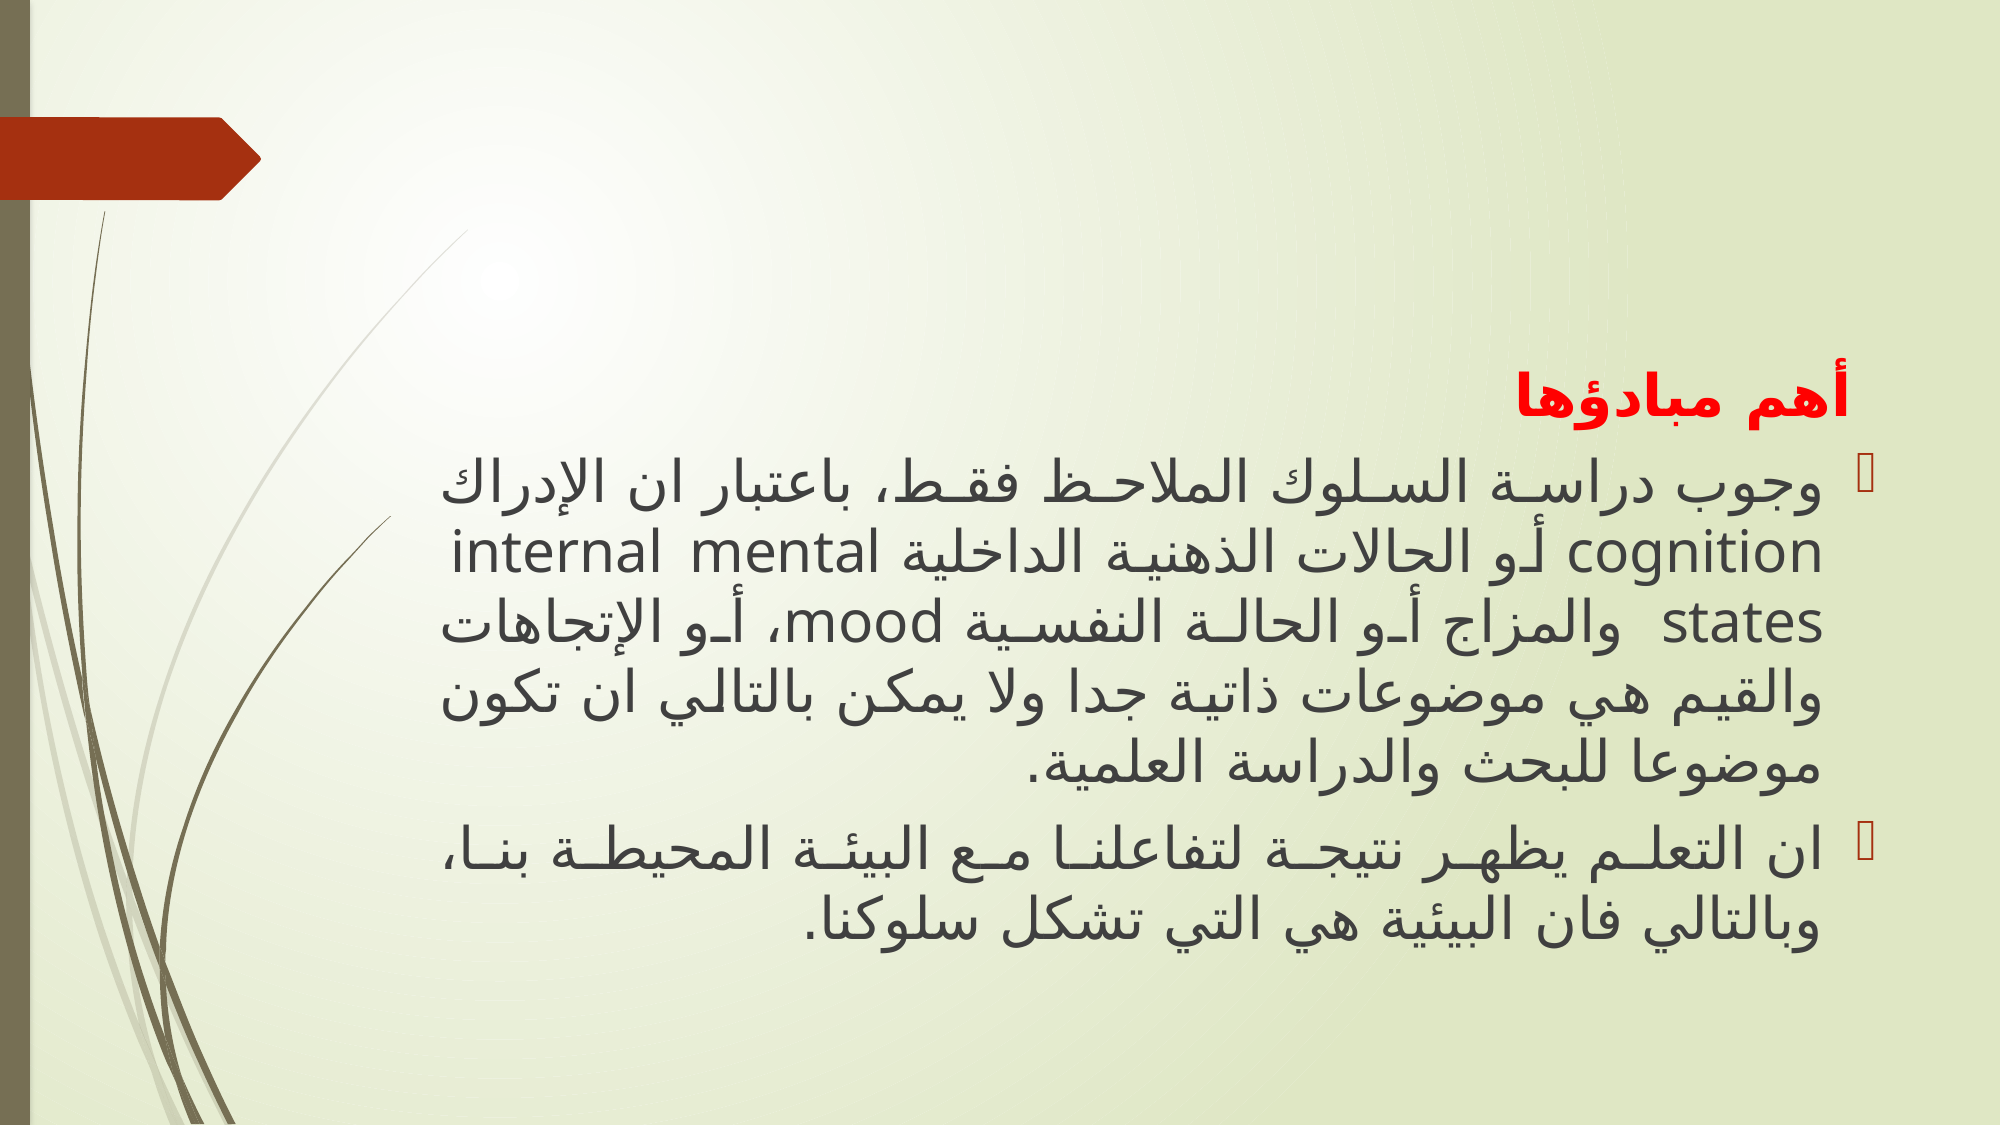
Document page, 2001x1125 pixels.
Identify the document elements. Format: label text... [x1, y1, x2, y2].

list أهم مبادؤها وجوب دراسة السلوك الملاحظ فقط، باعتبار ان الإدراك cognition أو الحالات الذهنية الداخلية internal mental states والمزاج أو الحالة النفسية mood، أو الإتجاهات والقيم هي موضوعات ذاتية جدا ولا يمكن بالتالي ان تكون موضوعا للبحث والدراسة العلمية. ان التعلم يظهر نتيجة لتفاعلنا مع البيئة المحيطة بنا، وبالتالي فان البيئية هي التي تشكل سلوكنا. [424, 350, 1888, 970]
